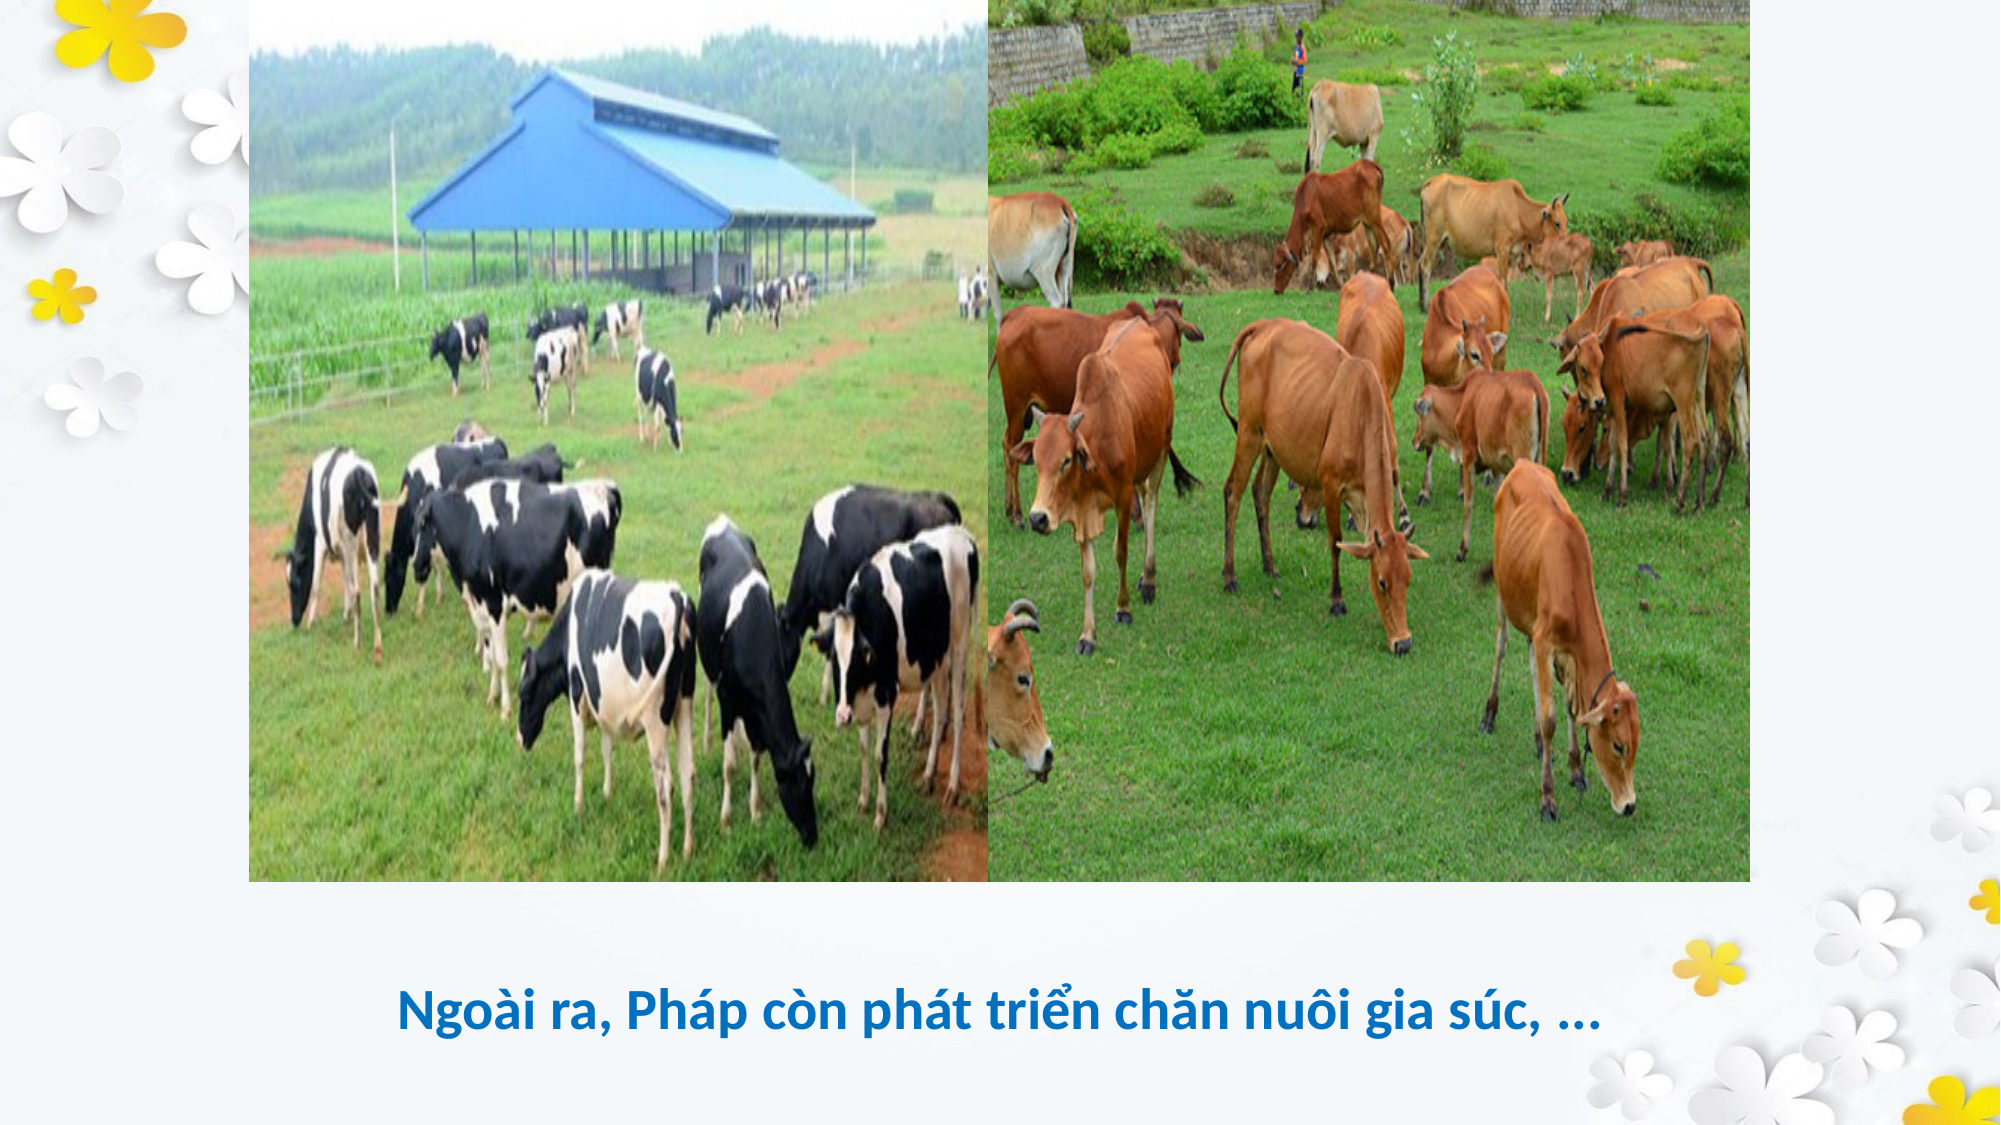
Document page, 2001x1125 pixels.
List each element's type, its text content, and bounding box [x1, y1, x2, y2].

picture [0, 0, 2001, 1125]
text_box Ngoài ra, Pháp còn phát triển chăn nuôi gia súc, ... [249, 964, 1750, 1049]
